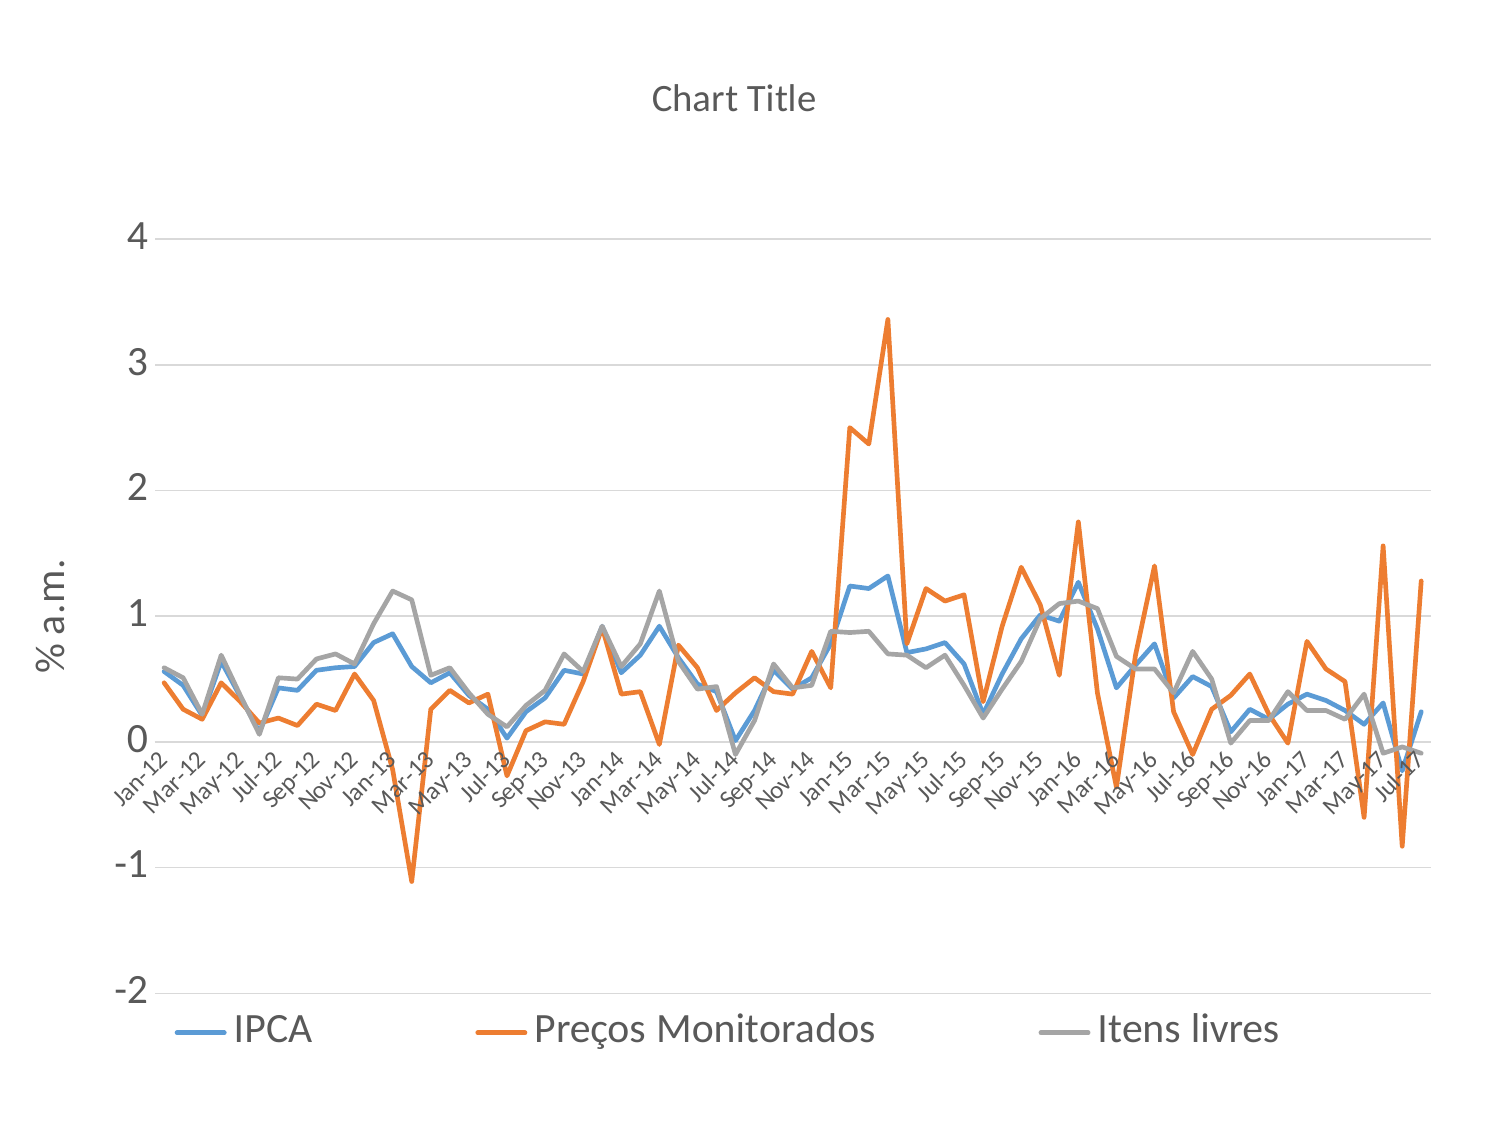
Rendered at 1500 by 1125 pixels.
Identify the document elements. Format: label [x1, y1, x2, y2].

chart [20, 40, 1448, 1103]
